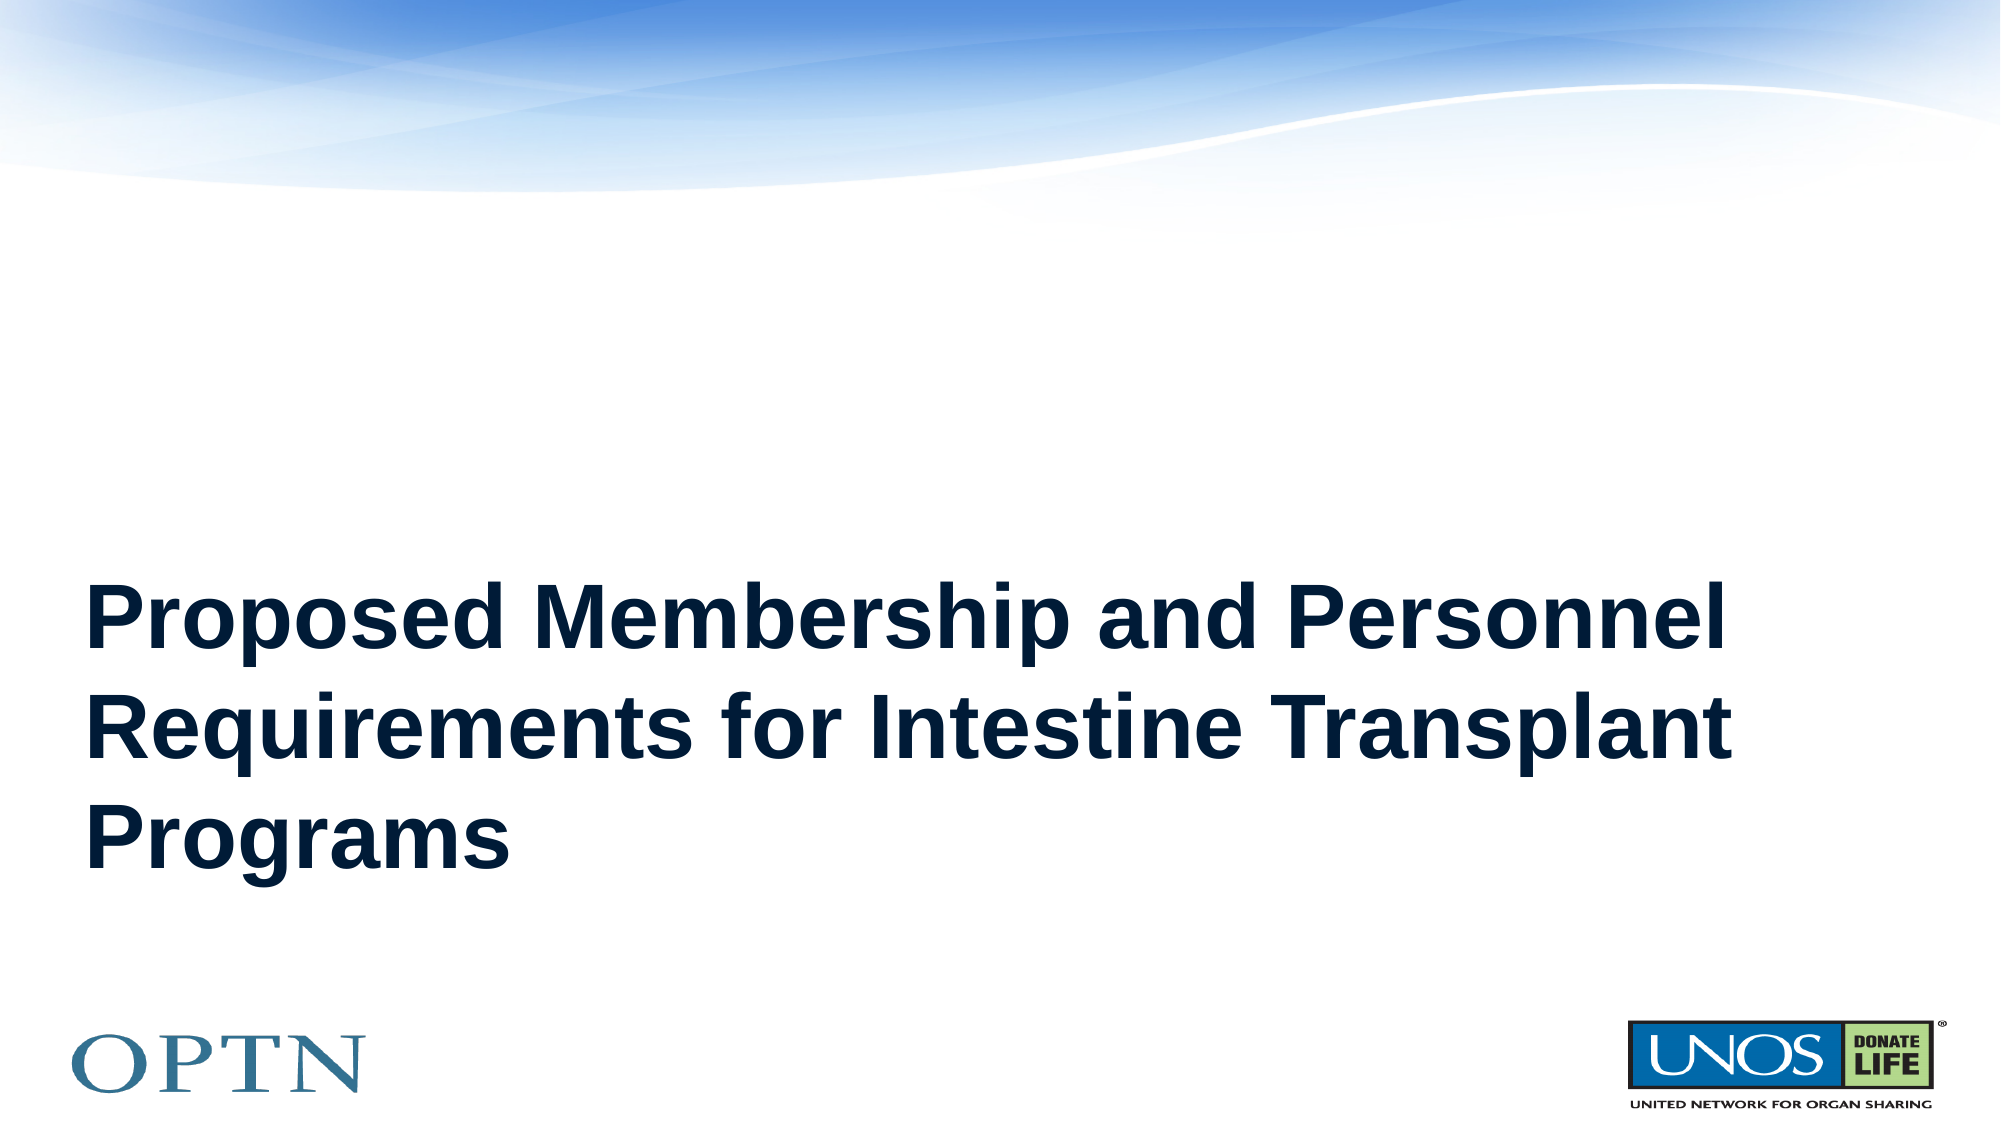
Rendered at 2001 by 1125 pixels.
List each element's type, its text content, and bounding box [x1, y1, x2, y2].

title Proposed Membership and Personnel Requirements for Intestine Transplant Programs [69, 348, 1797, 1125]
picture [0, 0, 2001, 1125]
